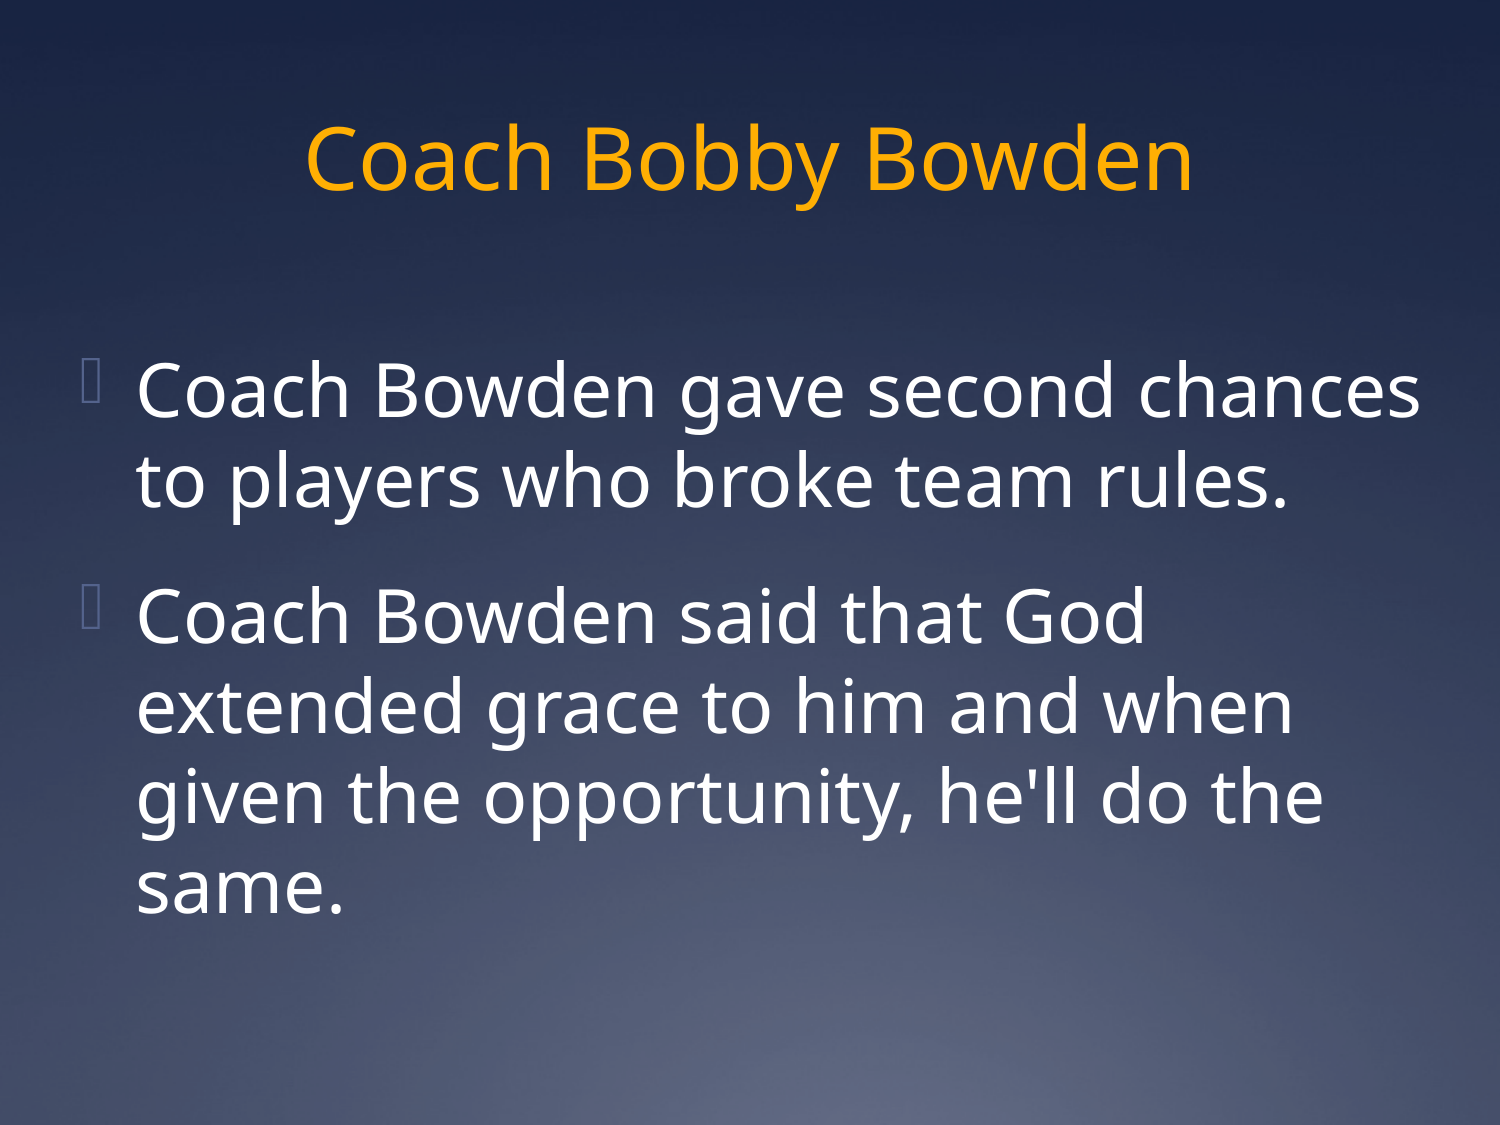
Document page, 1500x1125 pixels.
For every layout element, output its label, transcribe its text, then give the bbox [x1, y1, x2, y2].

title Coach Bobby Bowden [100, 95, 1400, 225]
list Coach Bowden gave second chances to players who broke team rules. Coach Bowden said that God extended grace to him and when given the opportunity, he'll do the same. [64, 335, 1441, 1045]
